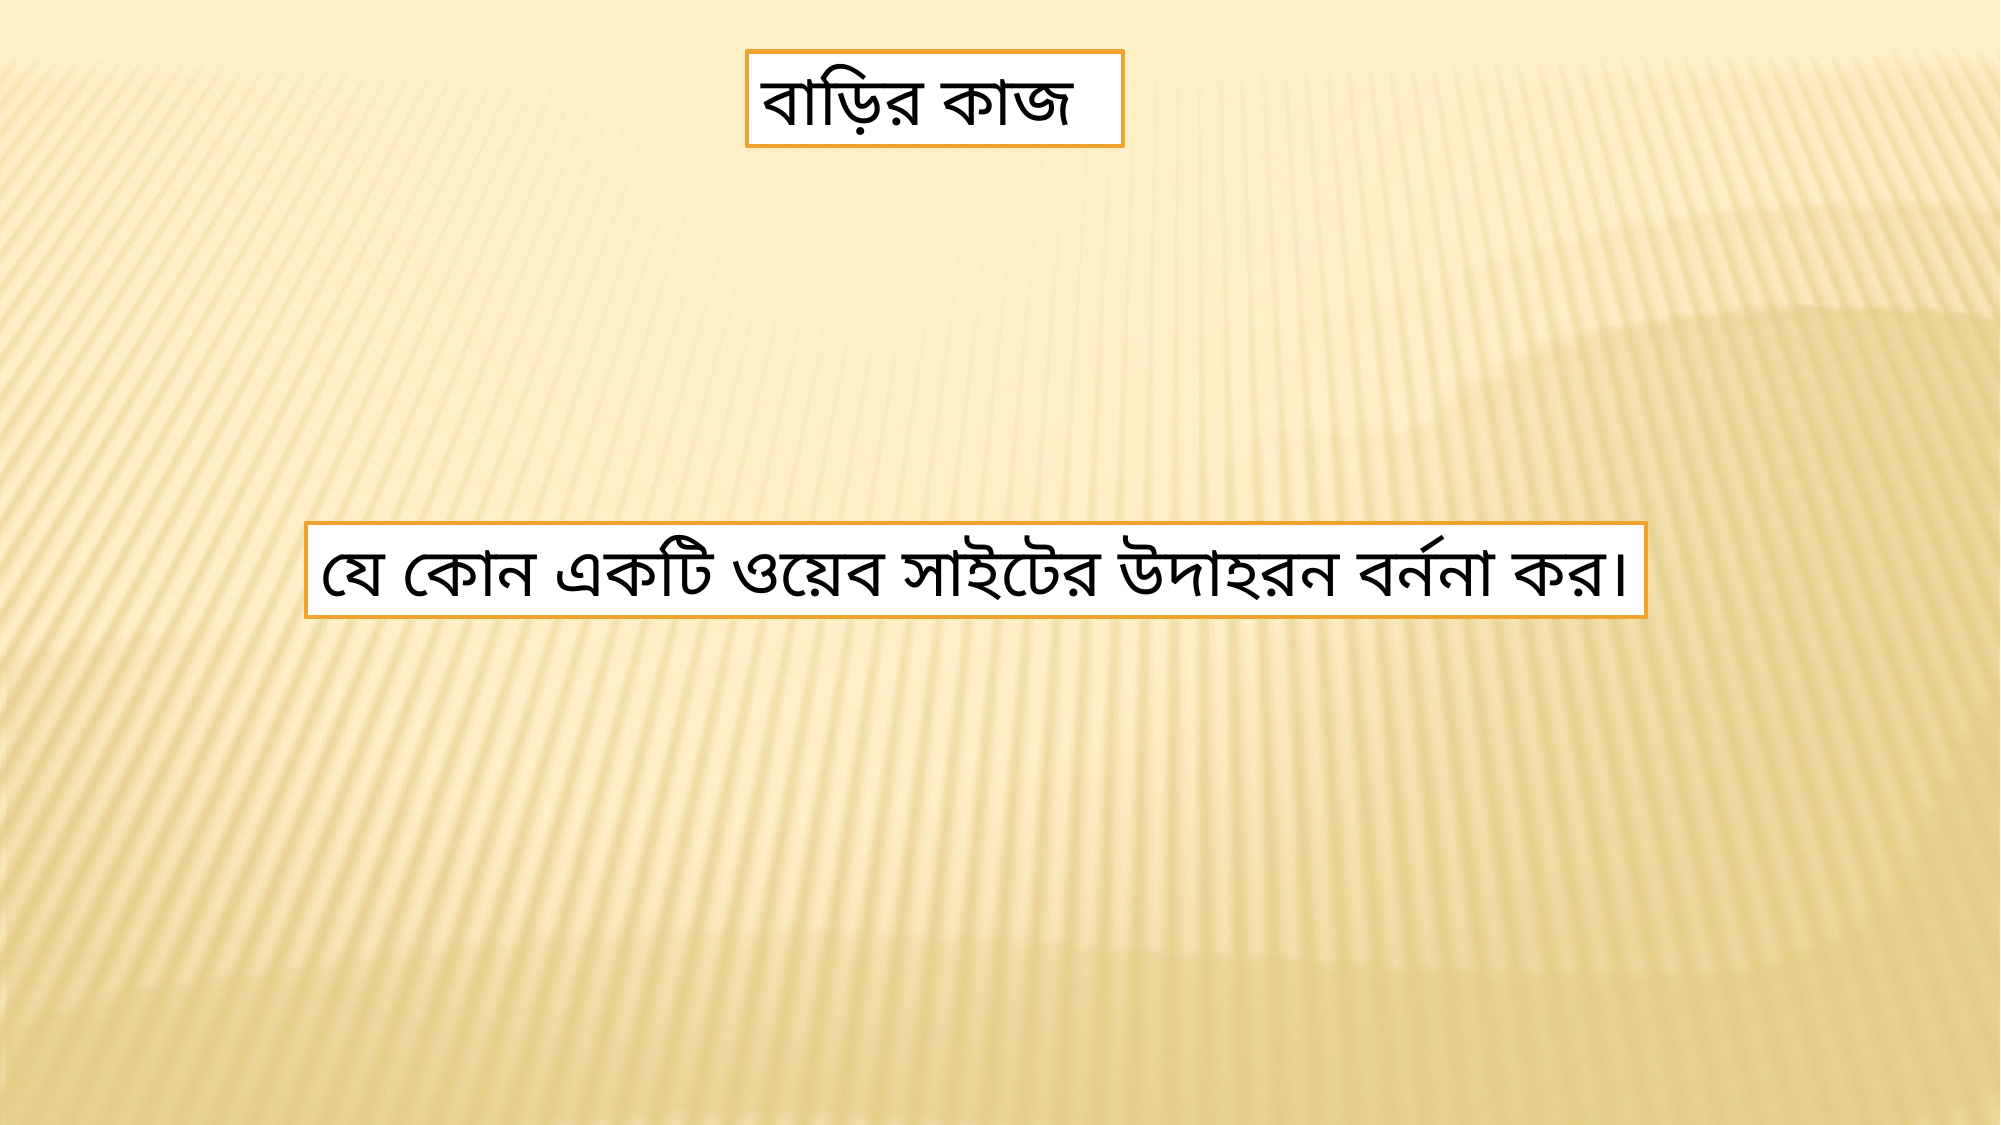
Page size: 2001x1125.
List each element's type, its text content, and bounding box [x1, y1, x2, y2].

text_box যে কোন একটি ওয়েব সাইটের উদাহরন বর্ননা কর। [304, 521, 1648, 619]
text_box বাড়ির কাজ [745, 49, 1125, 148]
